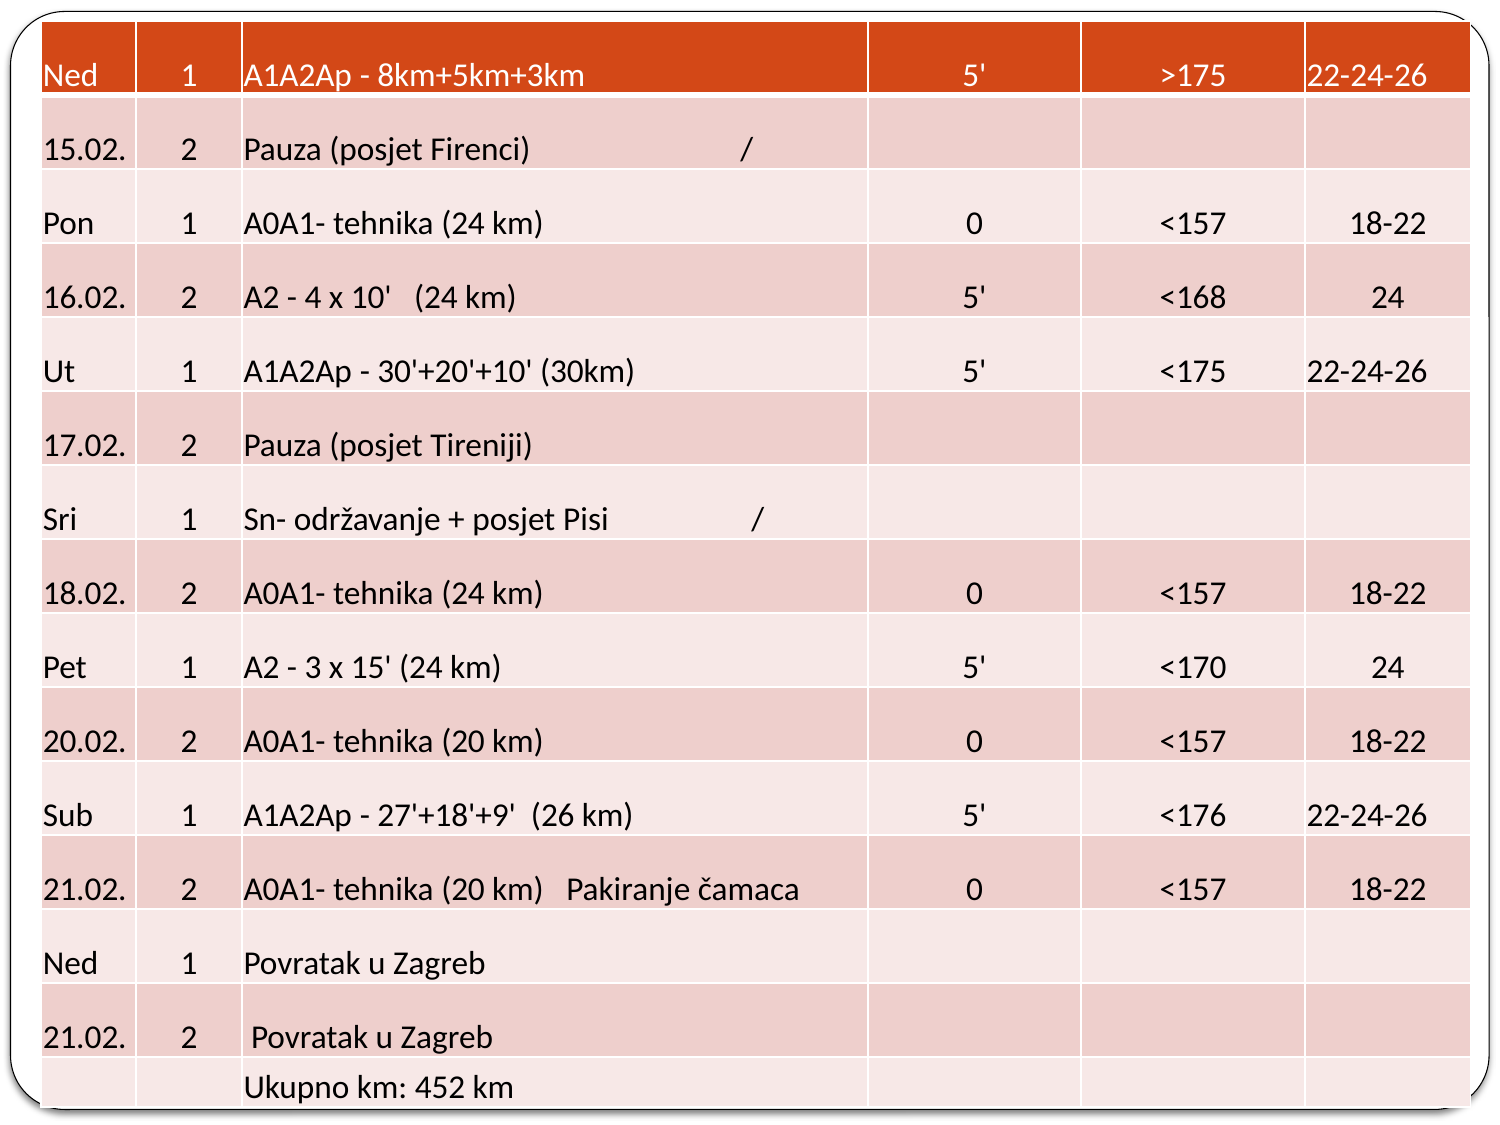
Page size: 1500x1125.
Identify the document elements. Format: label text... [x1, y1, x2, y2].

table_cell Sri [42, 466, 135, 538]
table_header 22-24-26 [1306, 22, 1470, 92]
table_cell Pauza (posjet Tireniji) [243, 392, 867, 464]
table_cell [1082, 984, 1304, 1056]
table_cell [1082, 392, 1304, 464]
table_cell Pon [42, 170, 135, 242]
table_cell <157 [1082, 170, 1304, 242]
table_cell 20.02. [42, 688, 135, 760]
table_cell 24 [1306, 244, 1470, 316]
table_cell <157 [1082, 836, 1304, 908]
table_header A1A2Ap - 8km+5km+3km [243, 22, 867, 92]
table_cell 22-24-26 [1306, 318, 1470, 390]
table_cell 1 [137, 614, 241, 686]
table_cell <175 [1082, 318, 1304, 390]
table_cell <176 [1082, 762, 1304, 834]
table_cell [869, 392, 1080, 464]
table_cell A0A1- tehnika (20 km) [243, 688, 867, 760]
table_cell [1082, 466, 1304, 538]
table_cell 18-22 [1306, 688, 1470, 760]
table_cell 2 [137, 540, 241, 612]
table_cell 2 [137, 984, 241, 1056]
table_cell 22-24-26 [1306, 762, 1470, 834]
table_cell 24 [1306, 614, 1470, 686]
table_header 1 [137, 22, 241, 92]
table_cell 18-22 [1306, 836, 1470, 908]
table_cell 5' [869, 762, 1080, 834]
table_cell A0A1- tehnika (20 km) Pakiranje čamaca [243, 836, 867, 908]
table_cell <168 [1082, 244, 1304, 316]
table_cell [1306, 910, 1470, 982]
table_cell 18-22 [1306, 170, 1470, 242]
table_cell [1082, 98, 1304, 168]
table_header >175 [1082, 22, 1304, 92]
table_cell 2 [137, 392, 241, 464]
table_cell [1306, 392, 1470, 464]
table_cell 18-22 [1306, 540, 1470, 612]
table_cell [1306, 1058, 1470, 1106]
table_cell Pauza (posjet Firenci) / [243, 98, 867, 168]
table_cell 5' [869, 614, 1080, 686]
table_cell Ned [42, 910, 135, 982]
table_cell A1A2Ap - 30'+20'+10' (30km) [243, 318, 867, 390]
table_cell 2 [137, 244, 241, 316]
table_cell Ukupno km: 452 km [243, 1058, 867, 1106]
table_cell [1306, 98, 1470, 168]
table_cell A0A1- tehnika (24 km) [243, 170, 867, 242]
table_cell 21.02. [42, 984, 135, 1056]
table_cell 1 [137, 318, 241, 390]
table_cell [42, 1058, 135, 1106]
table_cell 1 [137, 910, 241, 982]
table_cell 21.02. [42, 836, 135, 908]
table_cell 18.02. [42, 540, 135, 612]
table_cell [869, 984, 1080, 1056]
table_cell Povratak u Zagreb [243, 984, 867, 1056]
table_cell <170 [1082, 614, 1304, 686]
table_header 5' [869, 22, 1080, 92]
table_cell 15.02. [42, 98, 135, 168]
table_cell Sn- održavanje + posjet Pisi / [243, 466, 867, 538]
table_cell 5' [869, 244, 1080, 316]
table_cell Pet [42, 614, 135, 686]
table_cell 0 [869, 688, 1080, 760]
table_cell 2 [137, 98, 241, 168]
table_cell [869, 466, 1080, 538]
table_cell [1306, 984, 1470, 1056]
table_cell 0 [869, 170, 1080, 242]
table_cell [137, 1058, 241, 1106]
table_cell A0A1- tehnika (24 km) [243, 540, 867, 612]
table_cell 0 [869, 836, 1080, 908]
table_cell [1082, 1058, 1304, 1106]
table_cell 2 [137, 836, 241, 908]
table_cell 1 [137, 170, 241, 242]
table_cell Sub [42, 762, 135, 834]
table_cell 2 [137, 688, 241, 760]
table_cell [1082, 910, 1304, 982]
table_cell Ut [42, 318, 135, 390]
table_cell 1 [137, 762, 241, 834]
table_cell 5' [869, 318, 1080, 390]
table_cell [869, 1058, 1080, 1106]
table_cell Povratak u Zagreb [243, 910, 867, 982]
table_cell 16.02. [42, 244, 135, 316]
table_cell [869, 910, 1080, 982]
table_header Ned [42, 22, 135, 92]
table_cell 1 [137, 466, 241, 538]
table_cell A2 - 3 x 15' (24 km) [243, 614, 867, 686]
table_cell [869, 98, 1080, 168]
table_cell <157 [1082, 688, 1304, 760]
table_cell [1306, 466, 1470, 538]
table_cell 0 [869, 540, 1080, 612]
table_cell A1A2Ap - 27'+18'+9' (26 km) [243, 762, 867, 834]
table_cell <157 [1082, 540, 1304, 612]
table_cell 17.02. [42, 392, 135, 464]
table_cell A2 - 4 x 10' (24 km) [243, 244, 867, 316]
